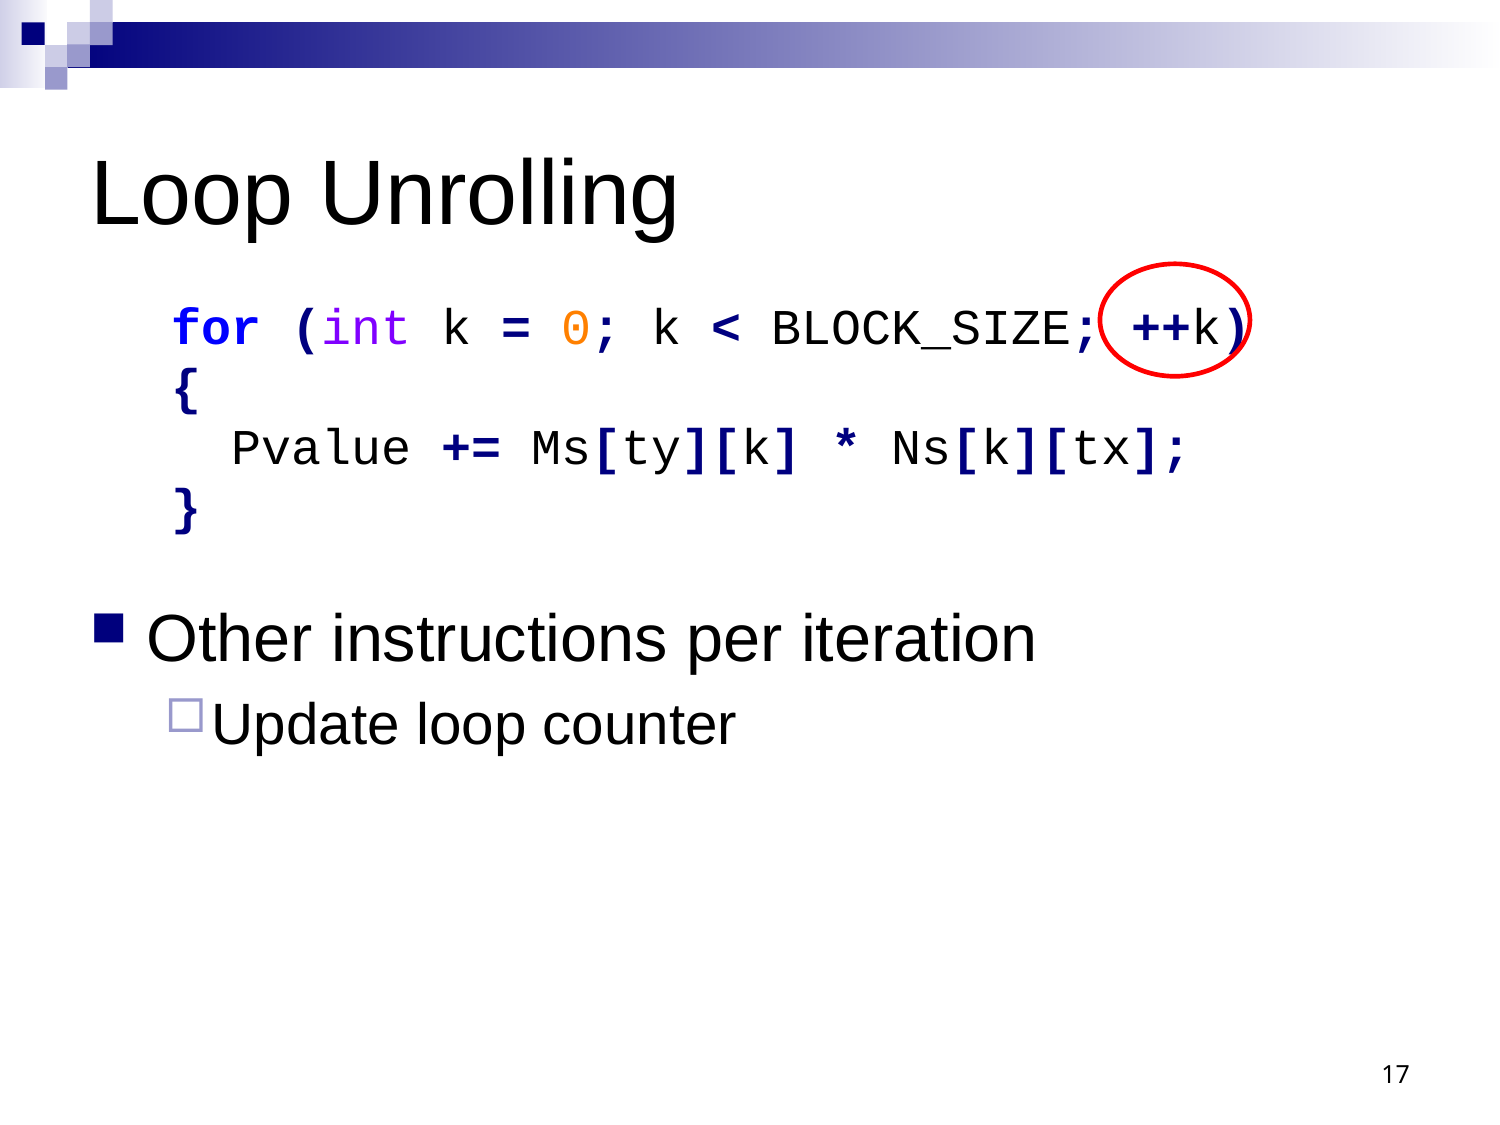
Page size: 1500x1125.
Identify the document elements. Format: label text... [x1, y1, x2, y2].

list Other instructions per iteration Update loop counter [75, 587, 1438, 938]
text_box for (int k = 0; k < BLOCK_SIZE; ++k) { Pvalue += Ms[ty][k] * Ns[k][tx]; } [156, 300, 1357, 587]
text_box [1099, 300, 1250, 377]
title Loop Unrolling [75, 75, 1425, 300]
slide_number 17 [1074, 1024, 1426, 1101]
